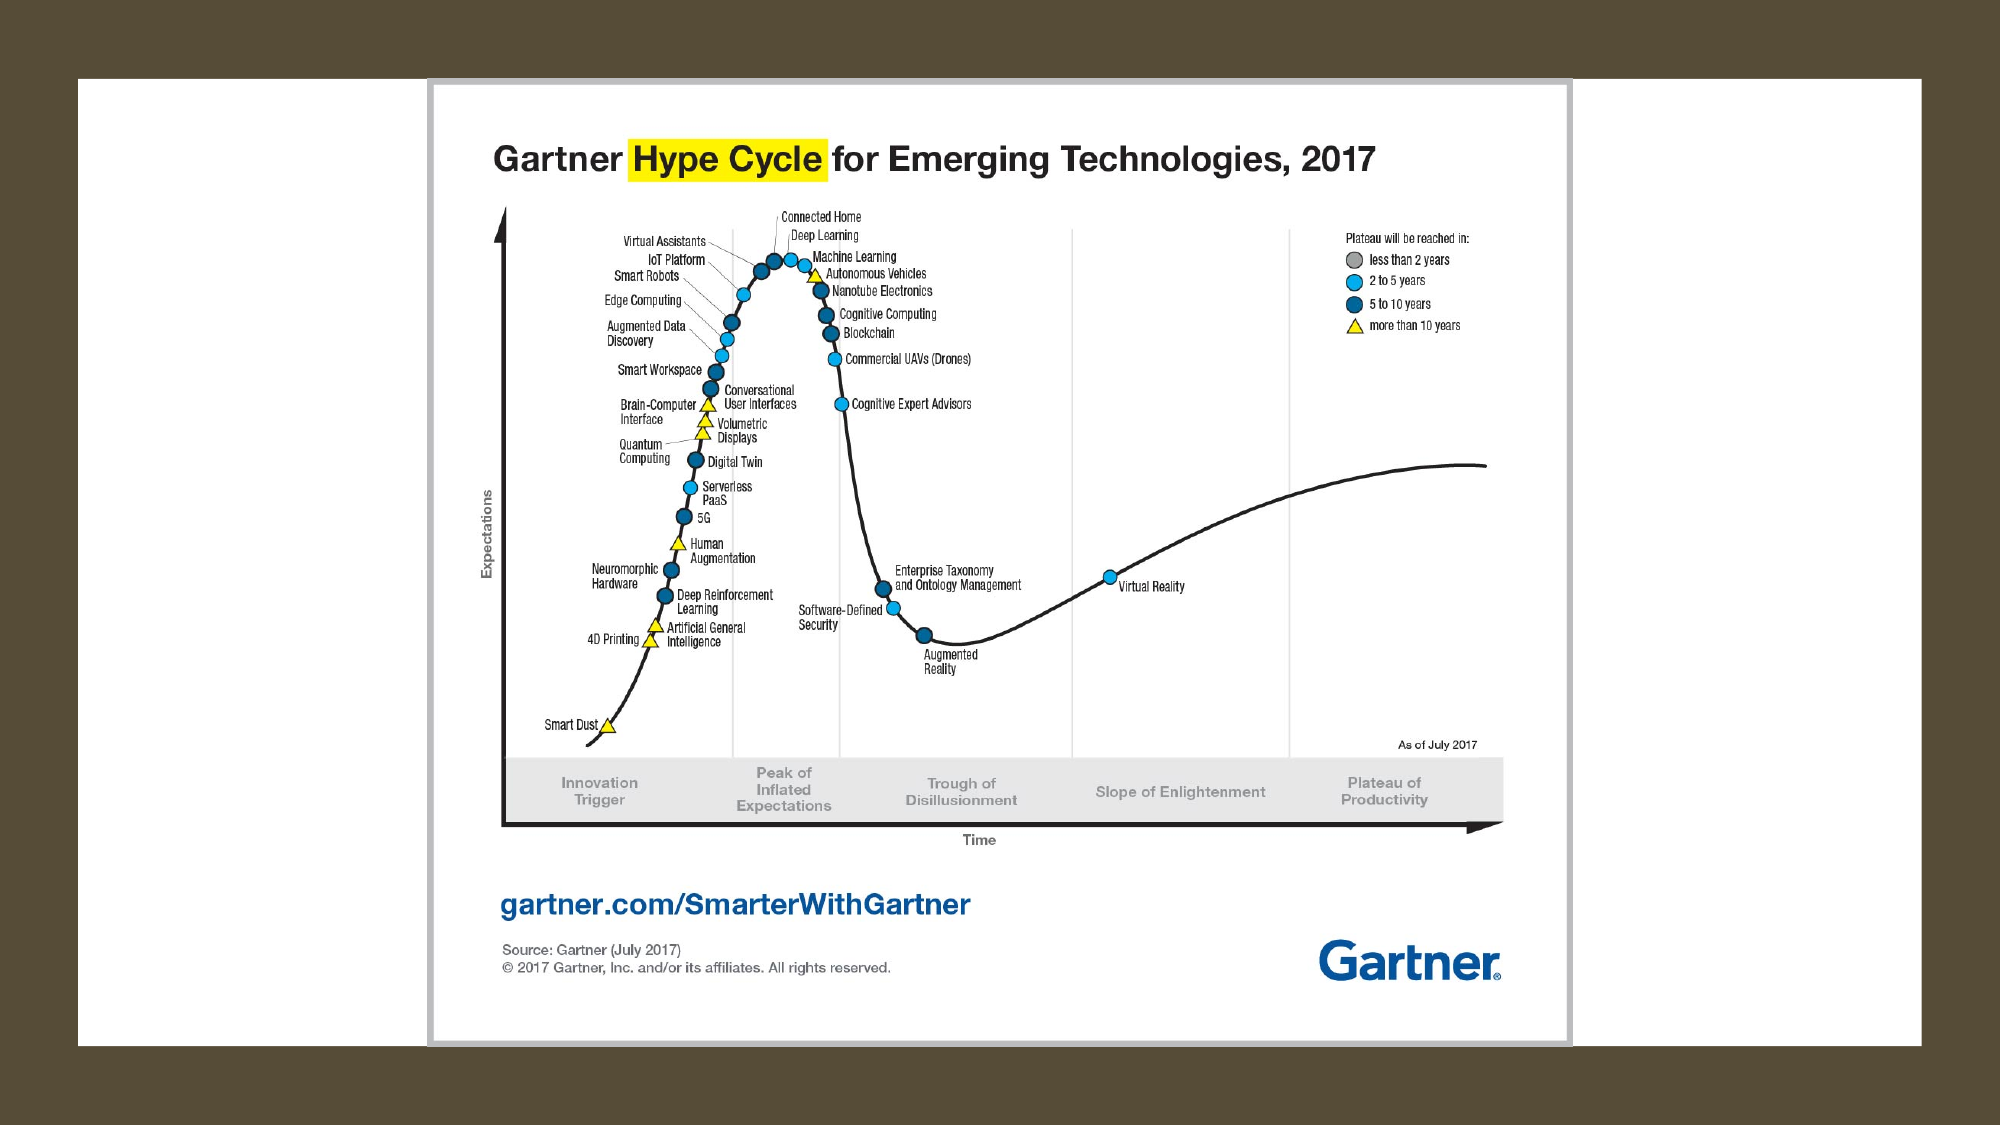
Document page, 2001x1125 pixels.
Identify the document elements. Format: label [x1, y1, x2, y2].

text_box [0, 0, 2000, 1125]
picture [427, 78, 1573, 1047]
text_box [77, 78, 427, 1047]
text_box [1573, 78, 1923, 1047]
